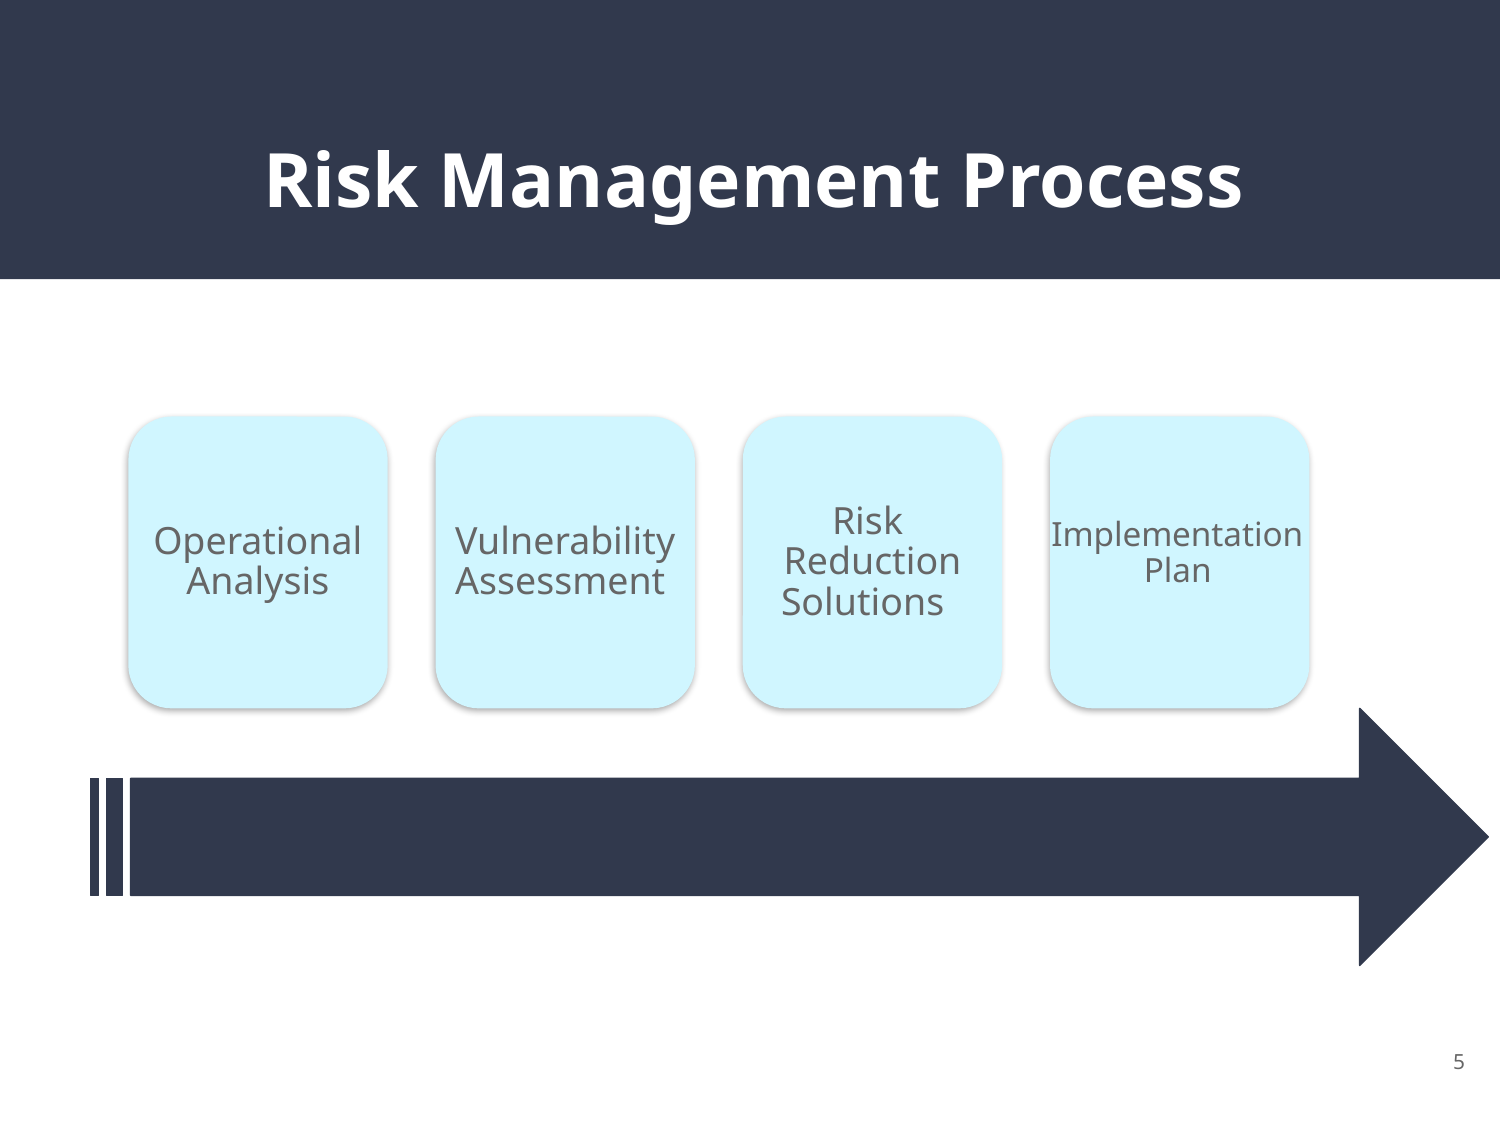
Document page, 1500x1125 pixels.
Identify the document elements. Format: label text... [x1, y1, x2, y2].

text_box Implementation Plan [1008, 374, 1356, 735]
text_box Operational Analysis [98, 382, 393, 743]
text_box Risk Reduction Solutions [708, 390, 1008, 735]
title Risk Management Process [51, 109, 1449, 246]
text_box [106, 778, 123, 896]
slide_number 5 [1389, 1019, 1480, 1106]
text_box [130, 708, 1489, 966]
text_box [90, 778, 99, 896]
text_box Vulnerability Assessment [393, 382, 737, 743]
